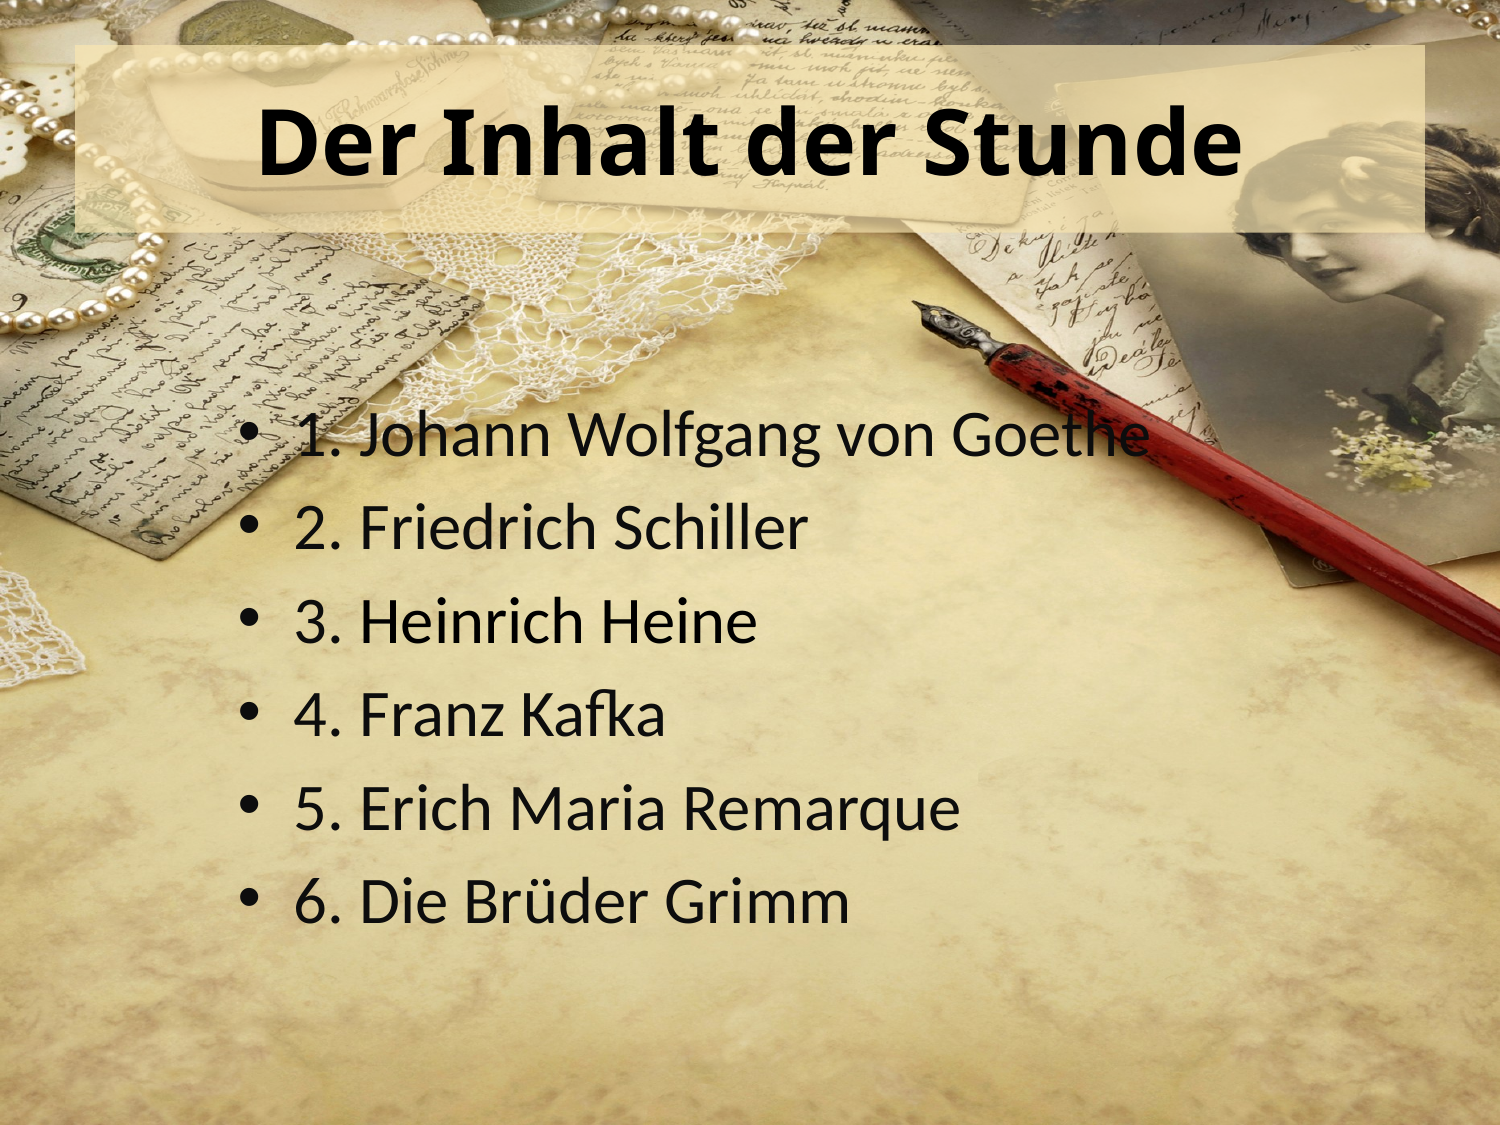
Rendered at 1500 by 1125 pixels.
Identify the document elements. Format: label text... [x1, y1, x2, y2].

picture [0, 0, 1500, 1125]
title Der Inhalt der Stunde [75, 45, 1425, 233]
list 1. Johann Wolfgang von Goethe 2. Friedrich Schiller 3. Heinrich Heine 4. Franz Kafka 5. Erich Maria Remarque 6. Die Brüder Grimm [222, 382, 1500, 1125]
